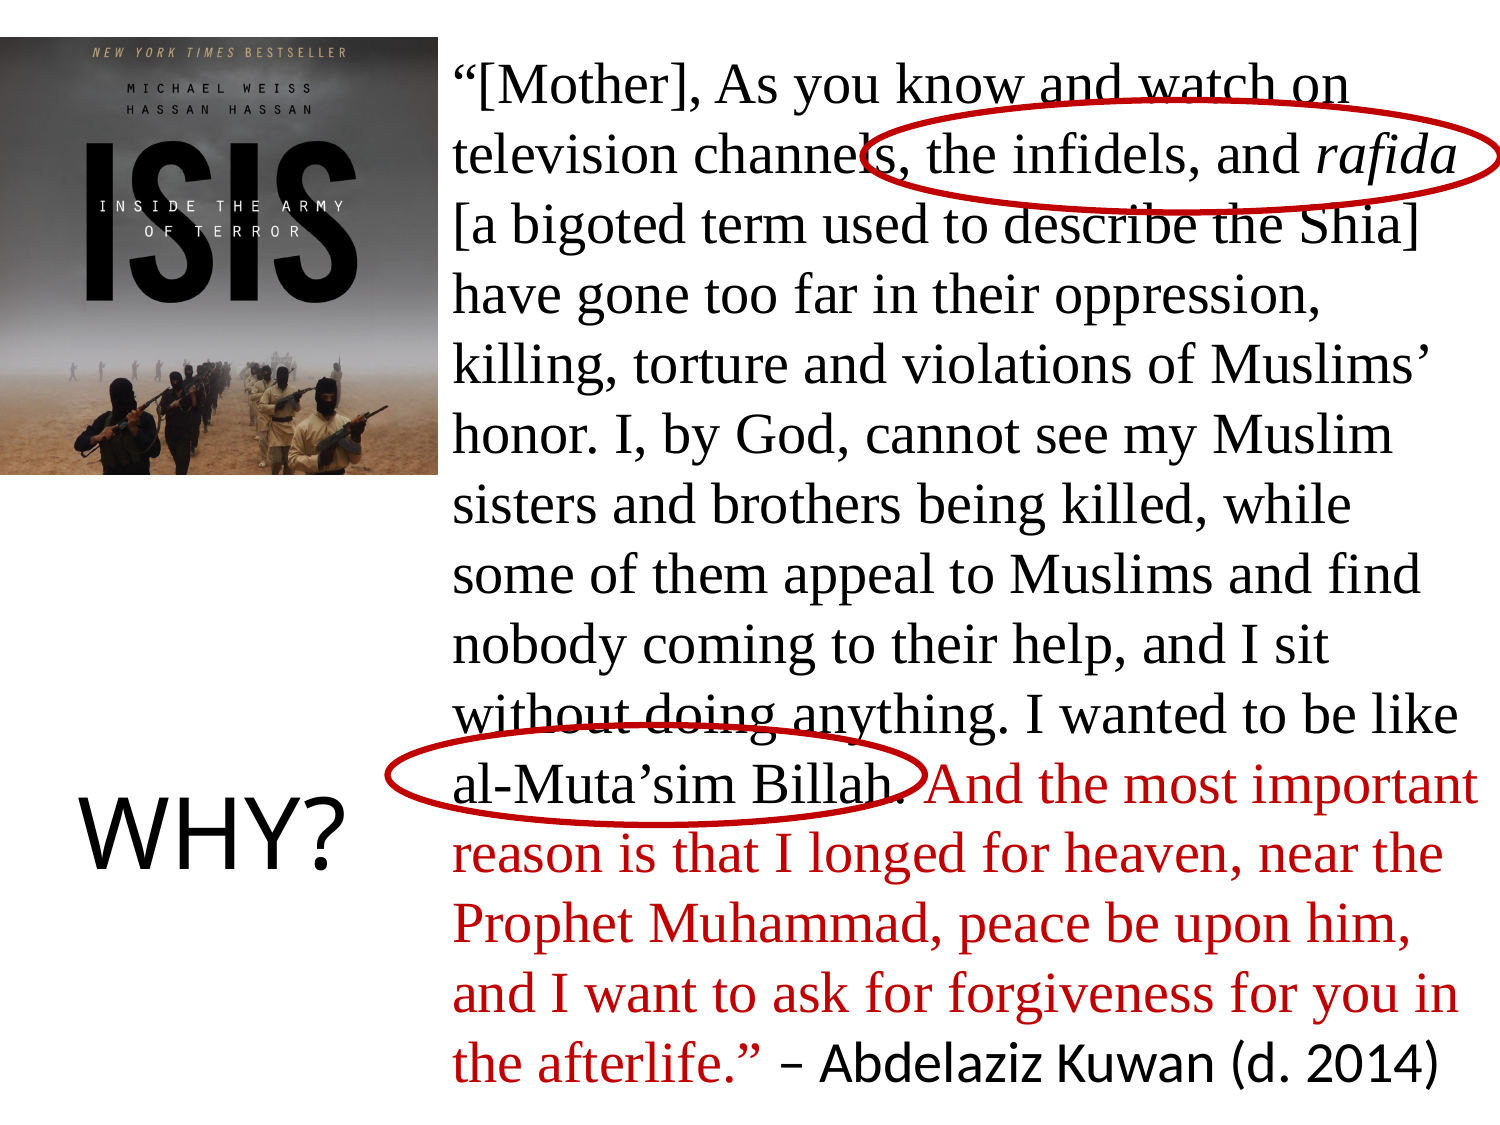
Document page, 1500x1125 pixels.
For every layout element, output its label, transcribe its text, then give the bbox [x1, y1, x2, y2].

text_box WHY? [0, 762, 425, 898]
picture [0, 37, 438, 476]
text_box [860, 97, 1500, 215]
text_box “[Mother], As you know and watch on television channels, the infidels, and rafida [a bigoted term used to describe the Shia] have gone too far in their oppression, killing, torture and violations of Muslims’ honor. I, by God, cannot see my Muslim sisters and brothers being killed, while some of them appeal to Muslims and find nobody coming to their help, and I sit without doing anything. I wanted to be like al-Muta’sim Billah. And the most important reason is that I longed for heaven, near the Prophet Muhammad, peace be upon him, and I want to ask for forgiveness for you in the afterlife.” – Abdelaziz Kuwan (d. 2014) [437, 37, 1500, 1102]
text_box [385, 722, 928, 828]
